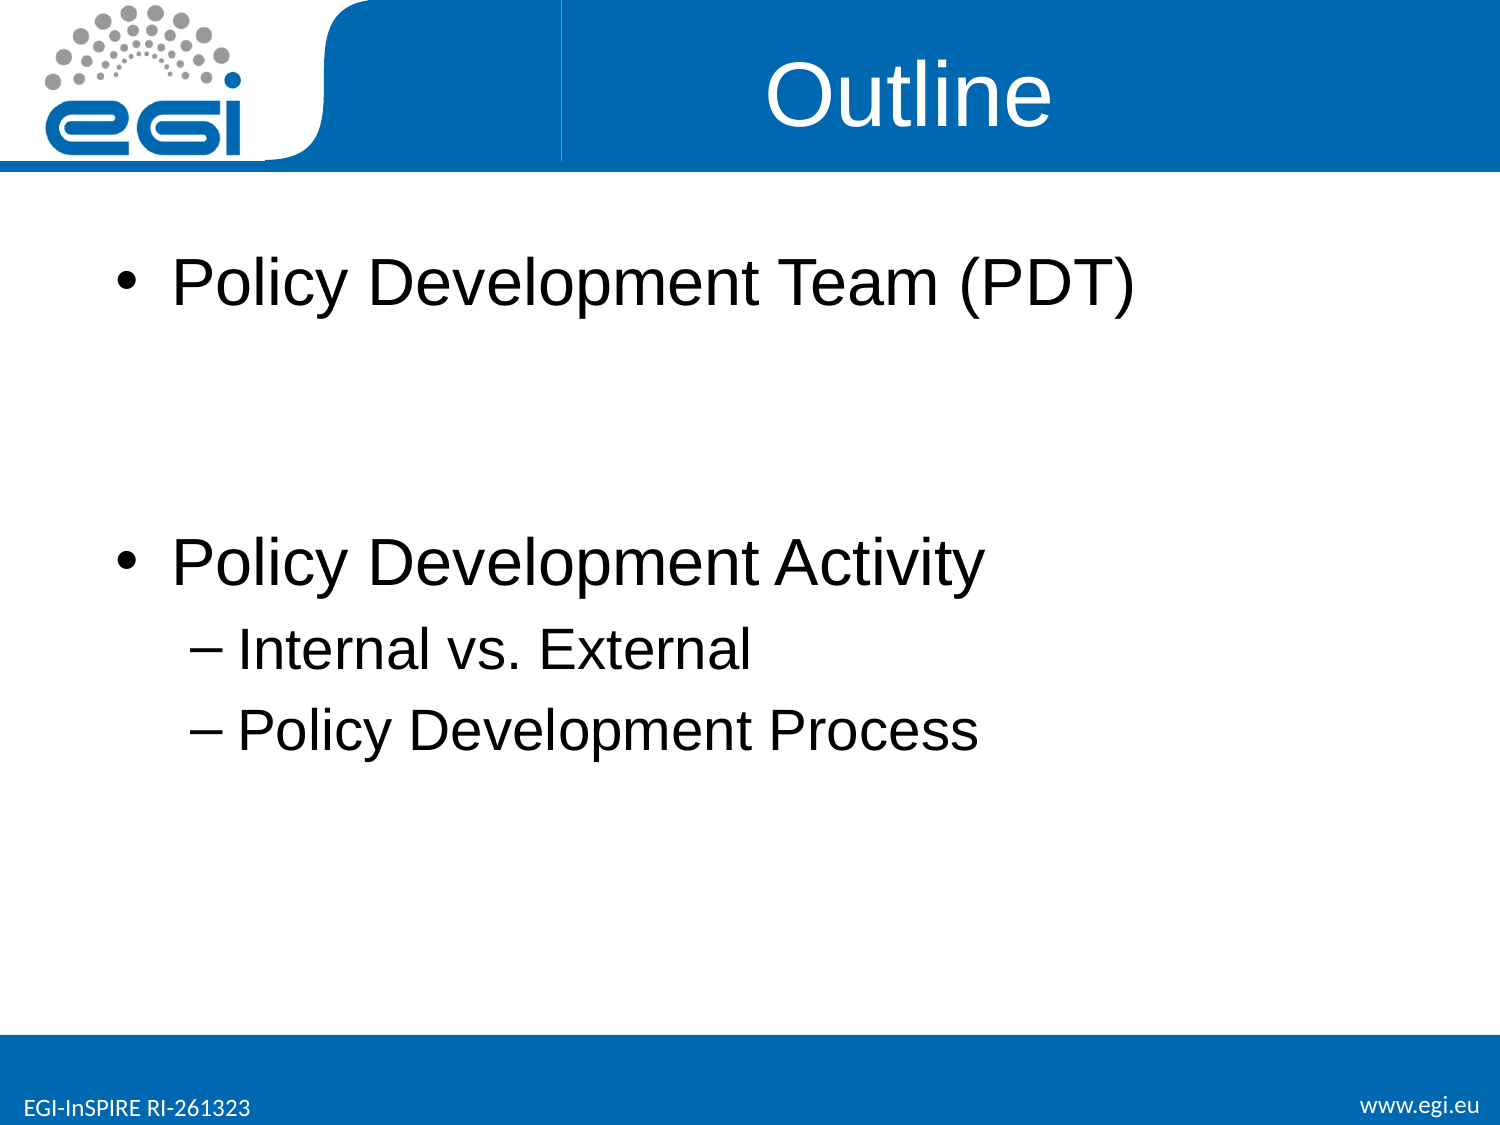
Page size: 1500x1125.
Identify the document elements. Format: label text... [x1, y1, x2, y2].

list Policy Development Team (PDT) Policy Development Activity Internal vs. External Policy Development Process [100, 231, 1426, 975]
picture [0, 0, 265, 161]
title Outline [348, 18, 1471, 162]
